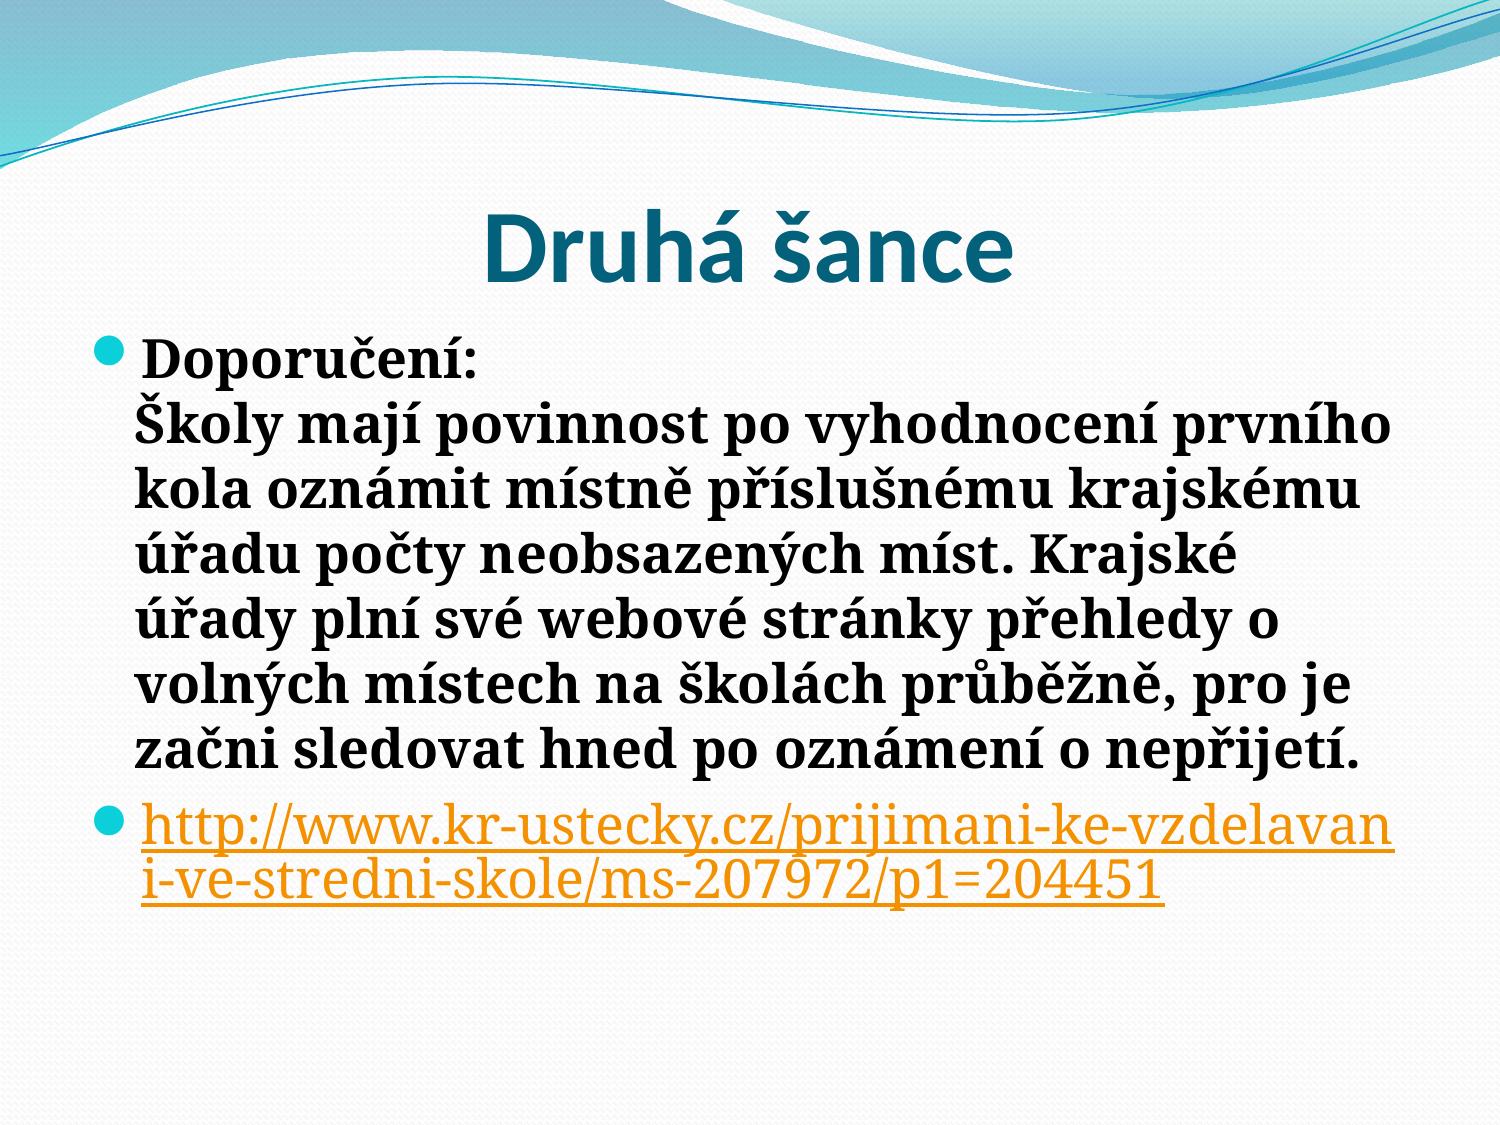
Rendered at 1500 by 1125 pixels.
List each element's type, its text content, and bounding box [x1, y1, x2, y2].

list Doporučení: Školy mají povinnost po vyhodnocení prvního kola oznámit místně příslušnému krajskému úřadu počty neobsazených míst. Krajské úřady plní své webové stránky přehledy o volných místech na školách průběžně, pro je začni sledovat hned po oznámení o nepřijetí. http://www.kr-ustecky.cz/prijimani-ke-vzdelavani-ve-stredni-skole/ms-207972/p1=204451 [75, 317, 1425, 1038]
title Druhá šance [75, 115, 1425, 303]
